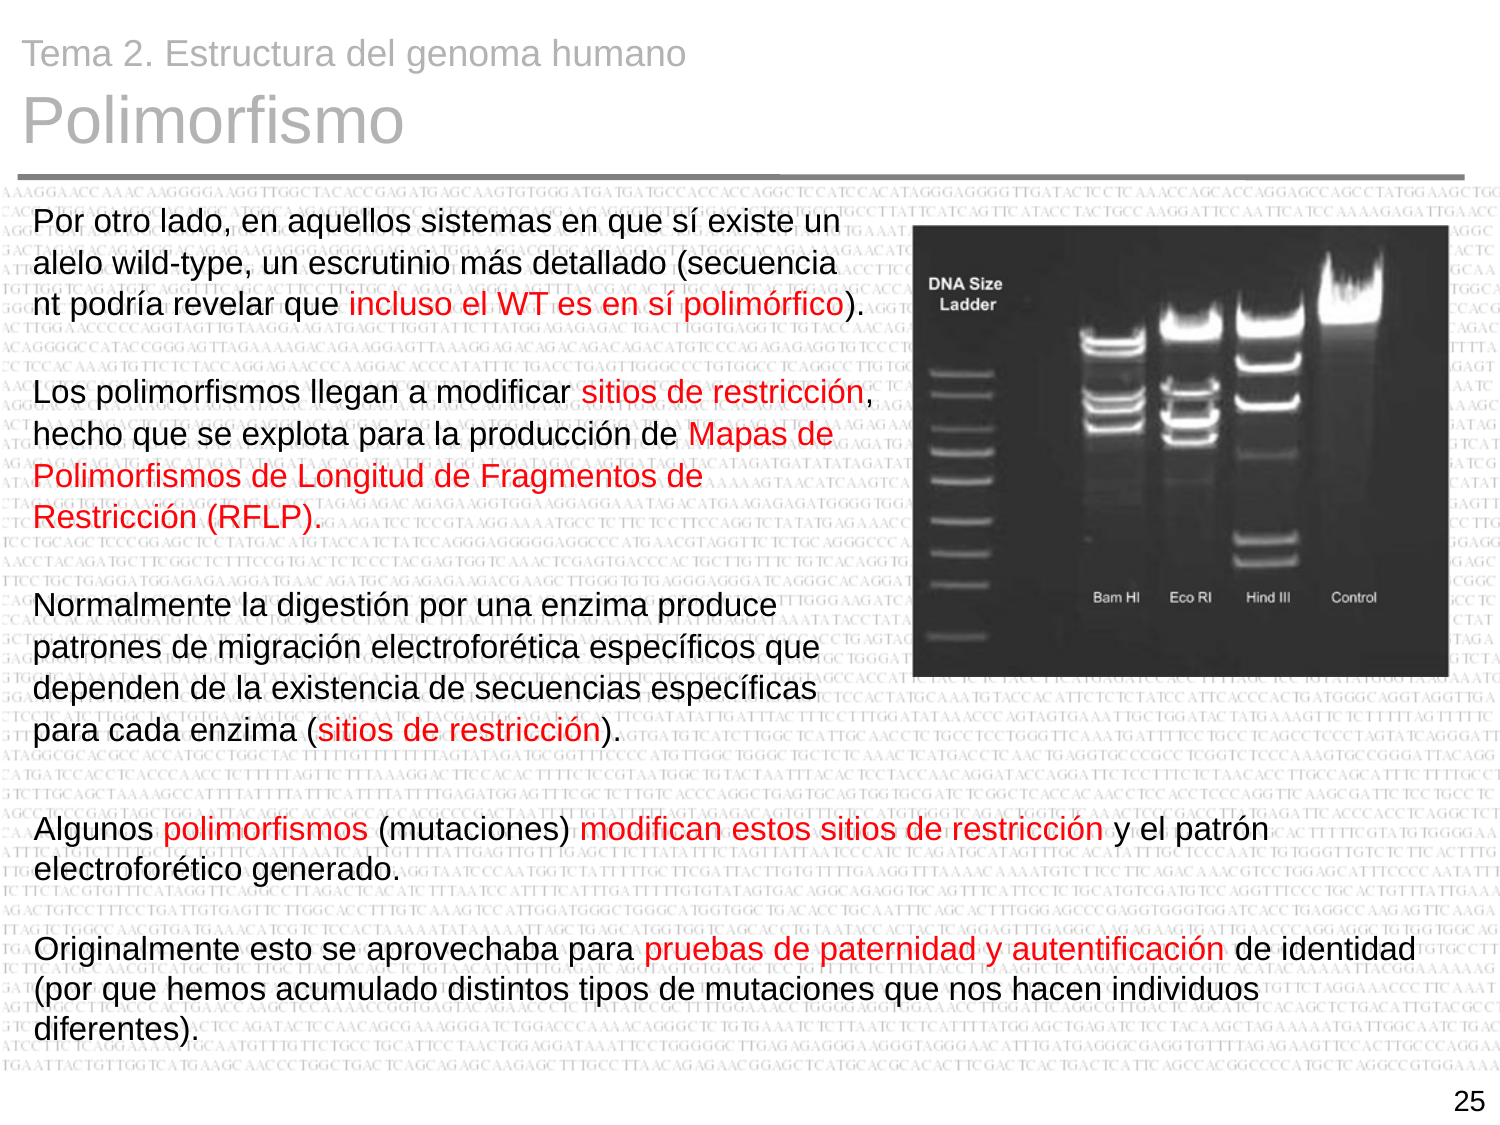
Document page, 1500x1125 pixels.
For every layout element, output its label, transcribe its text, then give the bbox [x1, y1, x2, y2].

text_box Algunos polimorfismos (mutaciones) modifican estos sitios de restricción y el patrón electroforético generado. Originalmente esto se aprovechaba para pruebas de paternidad y autentificación de identidad (por que hemos acumulado distintos tipos de mutaciones que nos hacen individuos diferentes). [18, 799, 1450, 1055]
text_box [0, 0, 1500, 185]
picture [2, 185, 1500, 1075]
text_box Por otro lado, en aquellos sistemas en que sí existe un alelo wild-type, un escrutinio más detallado (secuencia nt podría revelar que incluso el WT es en sí polimórfico). Los polimorfismos llegan a modificar sitios de restricción, hecho que se explota para la producción de Mapas de Polimorfismos de Longitud de Fragmentos de Restricción (RFLP). Normalmente la digestión por una enzima produce patrones de migración electroforética específicos que dependen de la existencia de secuencias específicas para cada enzima (sitios de restricción). [17, 194, 890, 797]
